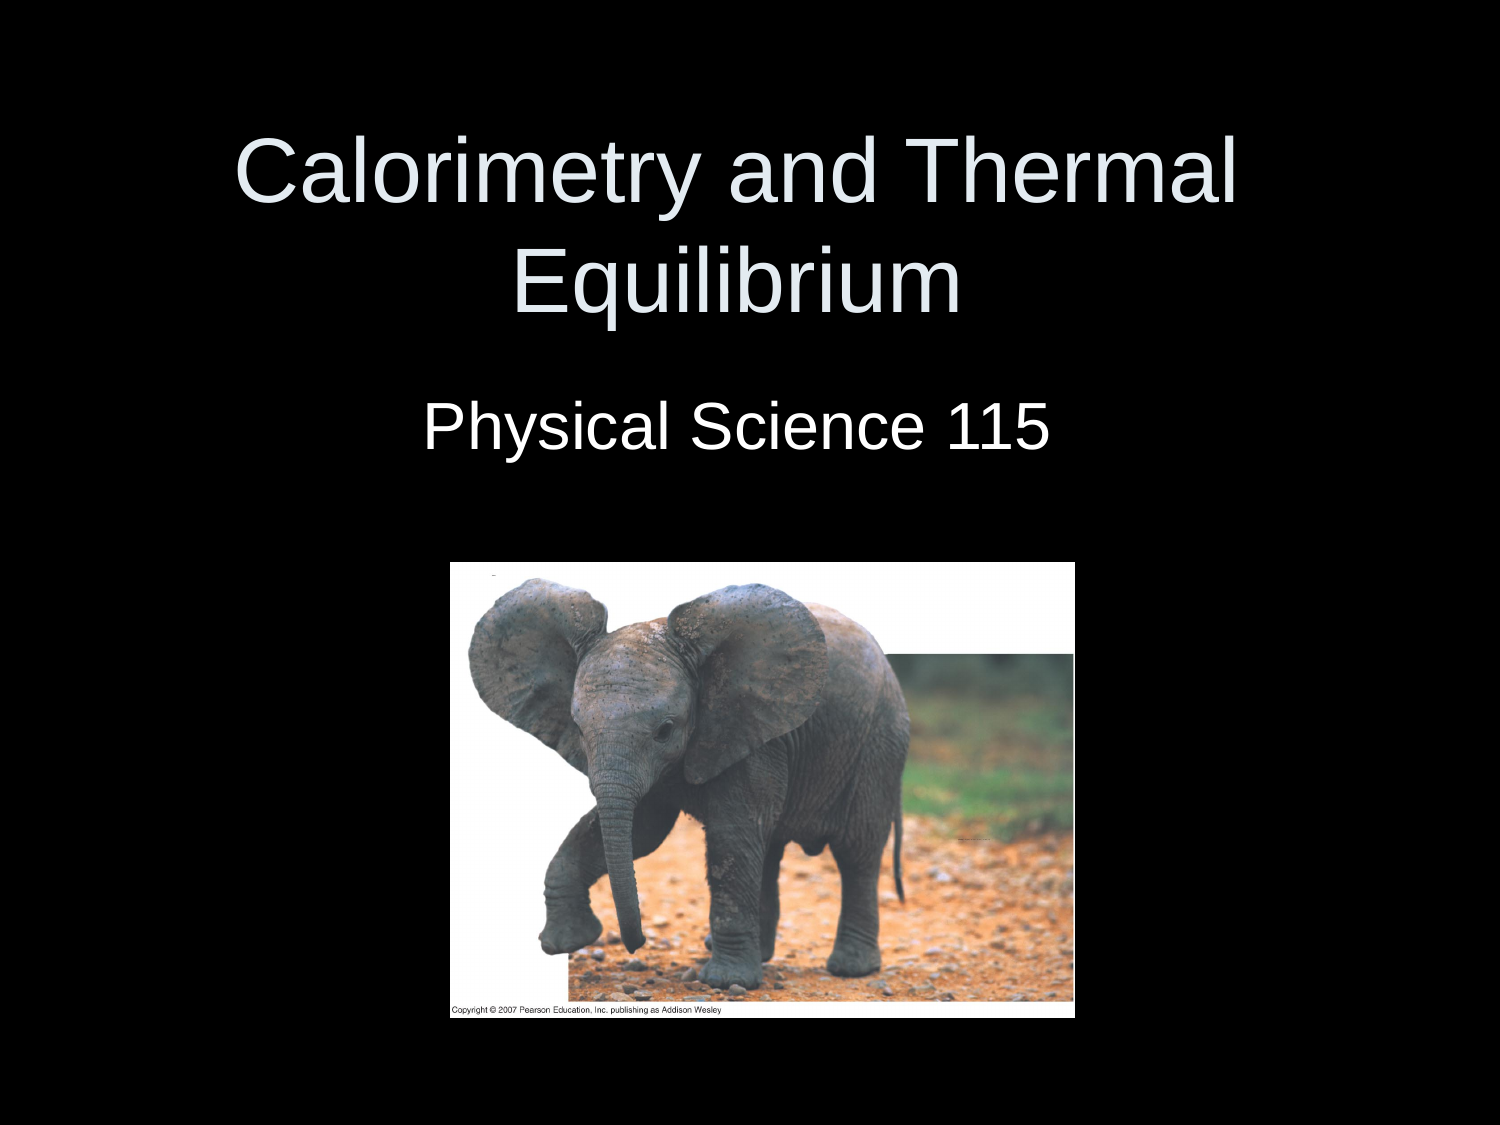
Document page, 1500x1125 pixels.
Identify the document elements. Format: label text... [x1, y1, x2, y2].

picture [449, 562, 1076, 1018]
title Calorimetry and Thermal Equilibrium [99, 99, 1376, 342]
subtitle Physical Science 115 [212, 374, 1263, 663]
